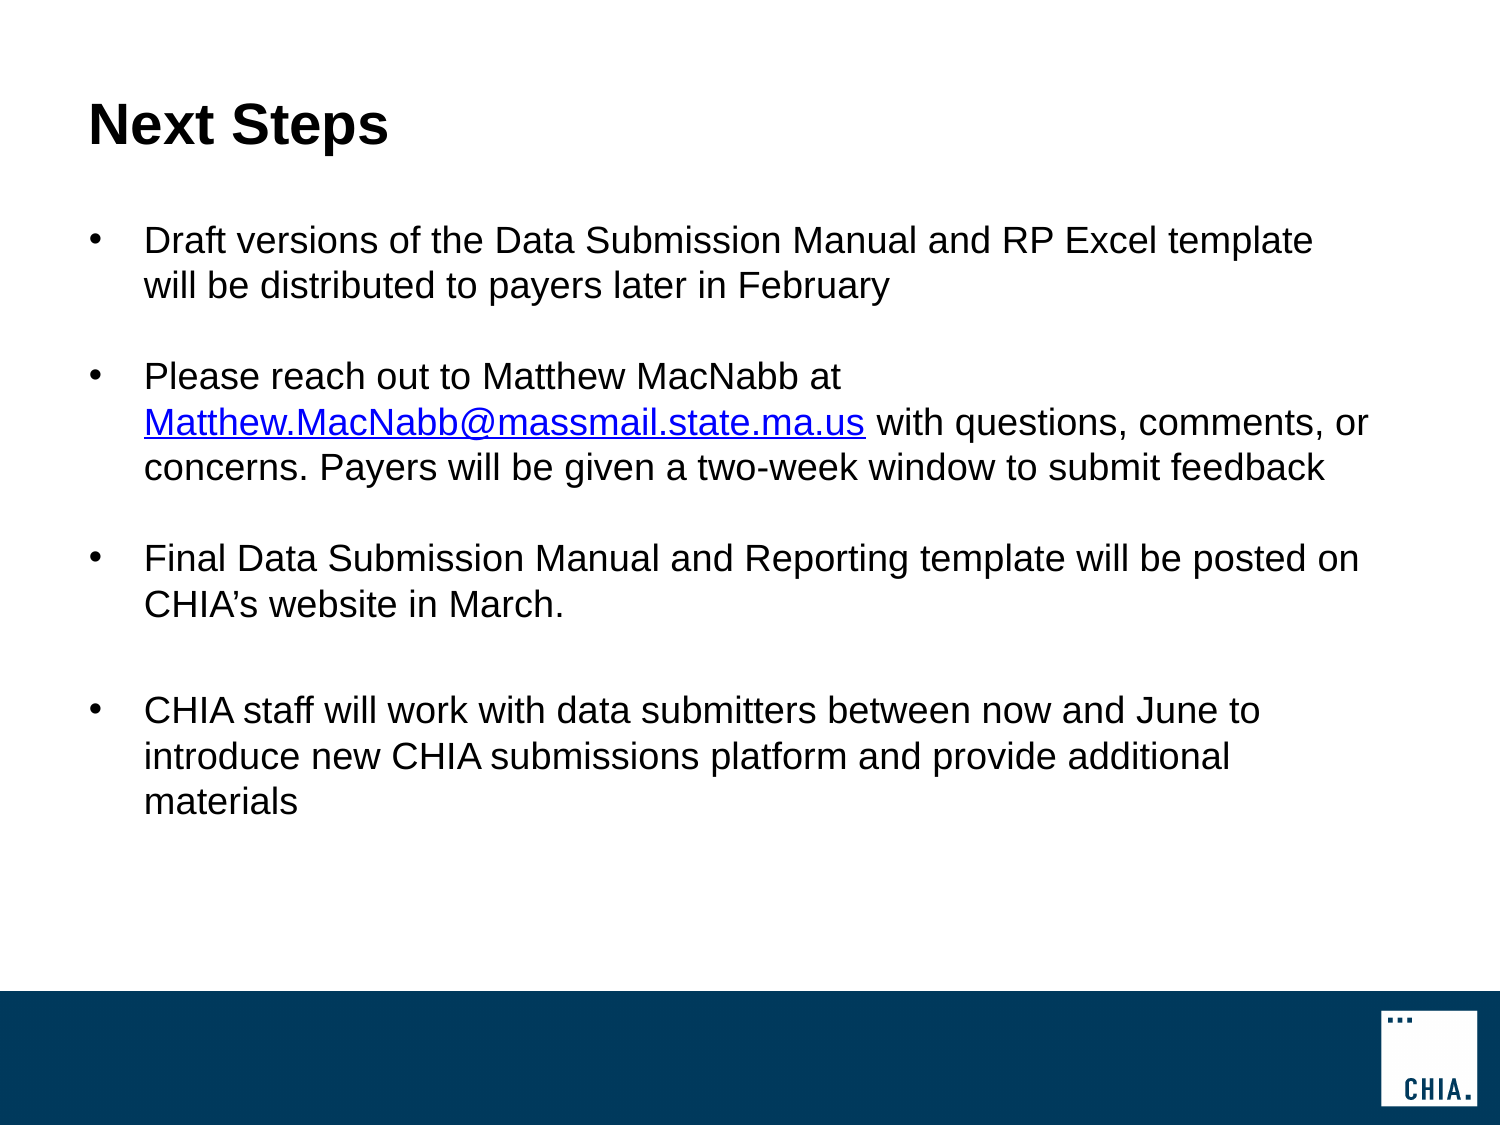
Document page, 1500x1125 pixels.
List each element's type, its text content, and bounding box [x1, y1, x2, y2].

title Next Steps [73, 68, 1393, 174]
list Draft versions of the Data Submission Manual and RP Excel template will be distributed to payers later in February Please reach out to Matthew MacNabb at Matthew.MacNabb@massmail.state.ma.us with questions, comments, or concerns. Payers will be given a two-week window to submit feedback Final Data Submission Manual and Reporting template will be posted on CHIA’s website in March. CHIA staff will work with data submitters between now and June to introduce new CHIA submissions platform and provide additional materials [73, 207, 1393, 852]
picture [0, 991, 1500, 1125]
